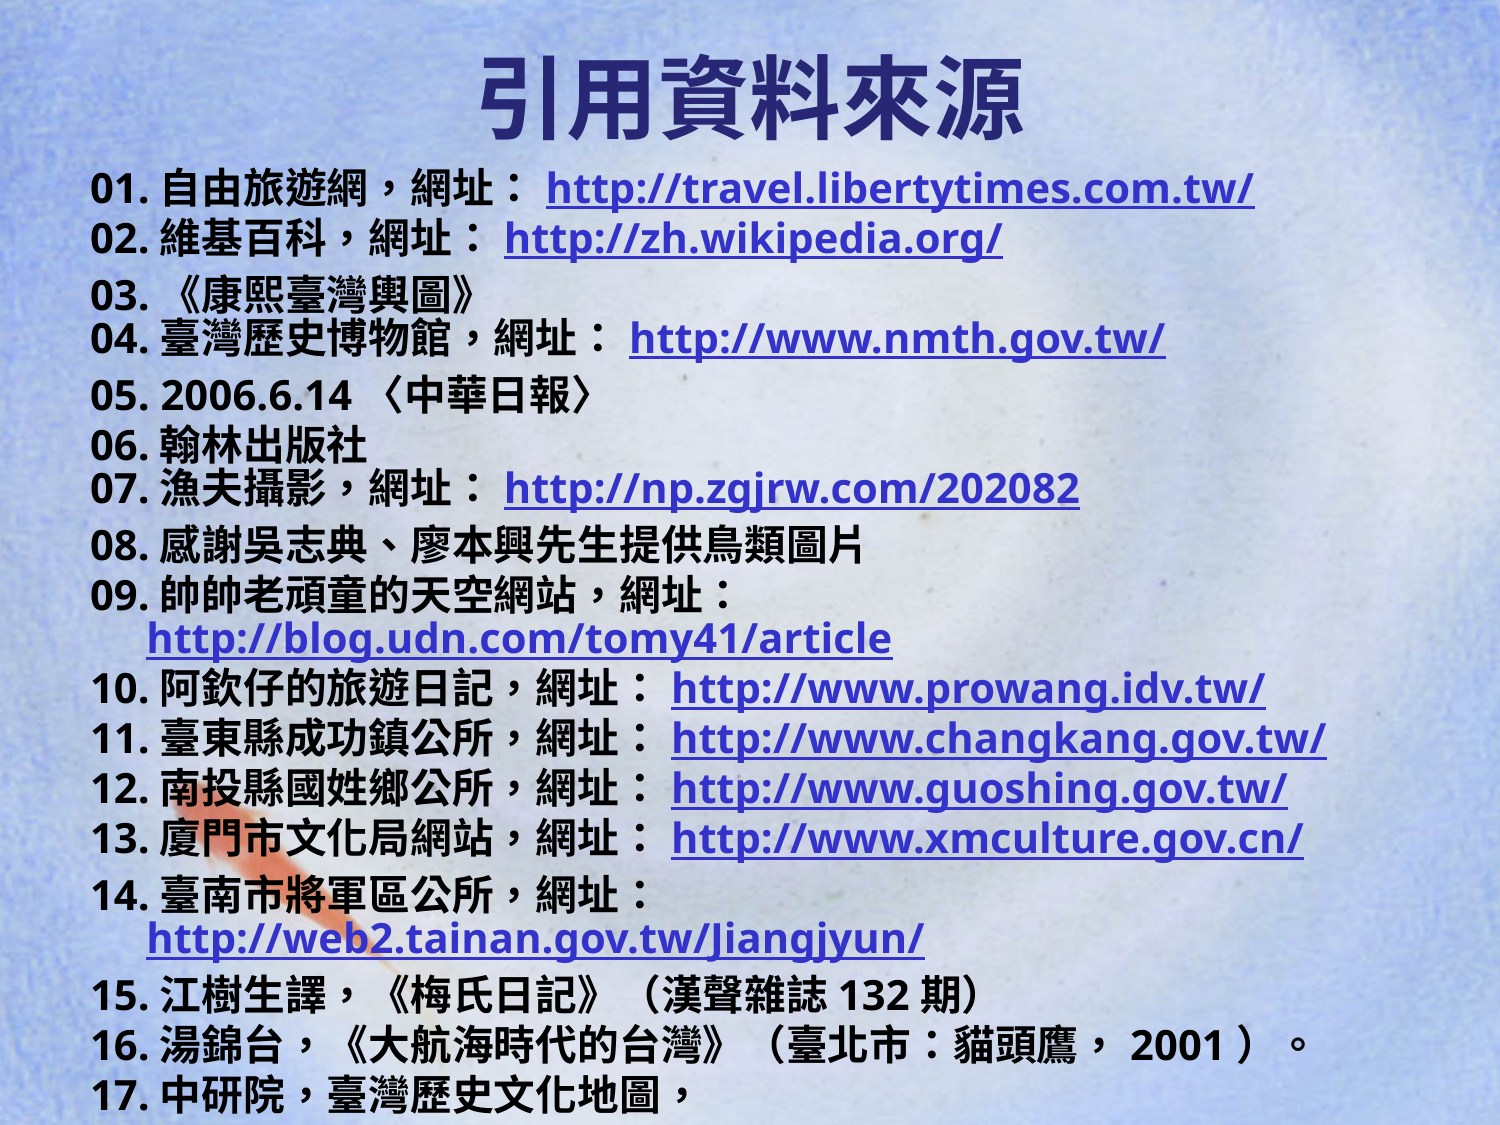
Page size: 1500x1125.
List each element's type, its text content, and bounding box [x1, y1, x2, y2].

list 01.自由旅遊網，網址：http://travel.libertytimes.com.tw/ 02.維基百科，網址：http://zh.wikipedia.org/ 03.《康熙臺灣輿圖》 04.臺灣歷史博物館，網址：http://www.nmth.gov.tw/ 05. 2006.6.14〈中華日報〉 06.翰林出版社 07.漁夫攝影，網址：http://np.zgjrw.com/202082 08.感謝吳志典、廖本興先生提供鳥類圖片 09.帥帥老頑童的天空網站，網址： http://blog.udn.com/tomy41/article 10.阿欽仔的旅遊日記，網址：http://www.prowang.idv.tw/ 11.臺東縣成功鎮公所，網址：http://www.changkang.gov.tw/ 12.南投縣國姓鄉公所，網址：http://www.guoshing.gov.tw/ 13.廈門市文化局網站，網址：http://www.xmculture.gov.cn/ 14.臺南市將軍區公所，網址：http://web2.tainan.gov.tw/Jiangjyun/ 15.江樹生譯，《梅氏日記》（漢聲雜誌132期） 16.湯錦台，《大航海時代的台灣》（臺北市：貓頭鷹，2001）。 17.中研院，臺灣歷史文化地圖，http://thcts.sinica.edu.tw/themes/rb01.php [75, 160, 1425, 1094]
picture [0, 0, 1500, 1125]
title 引用資料來源 [75, 31, 1425, 160]
